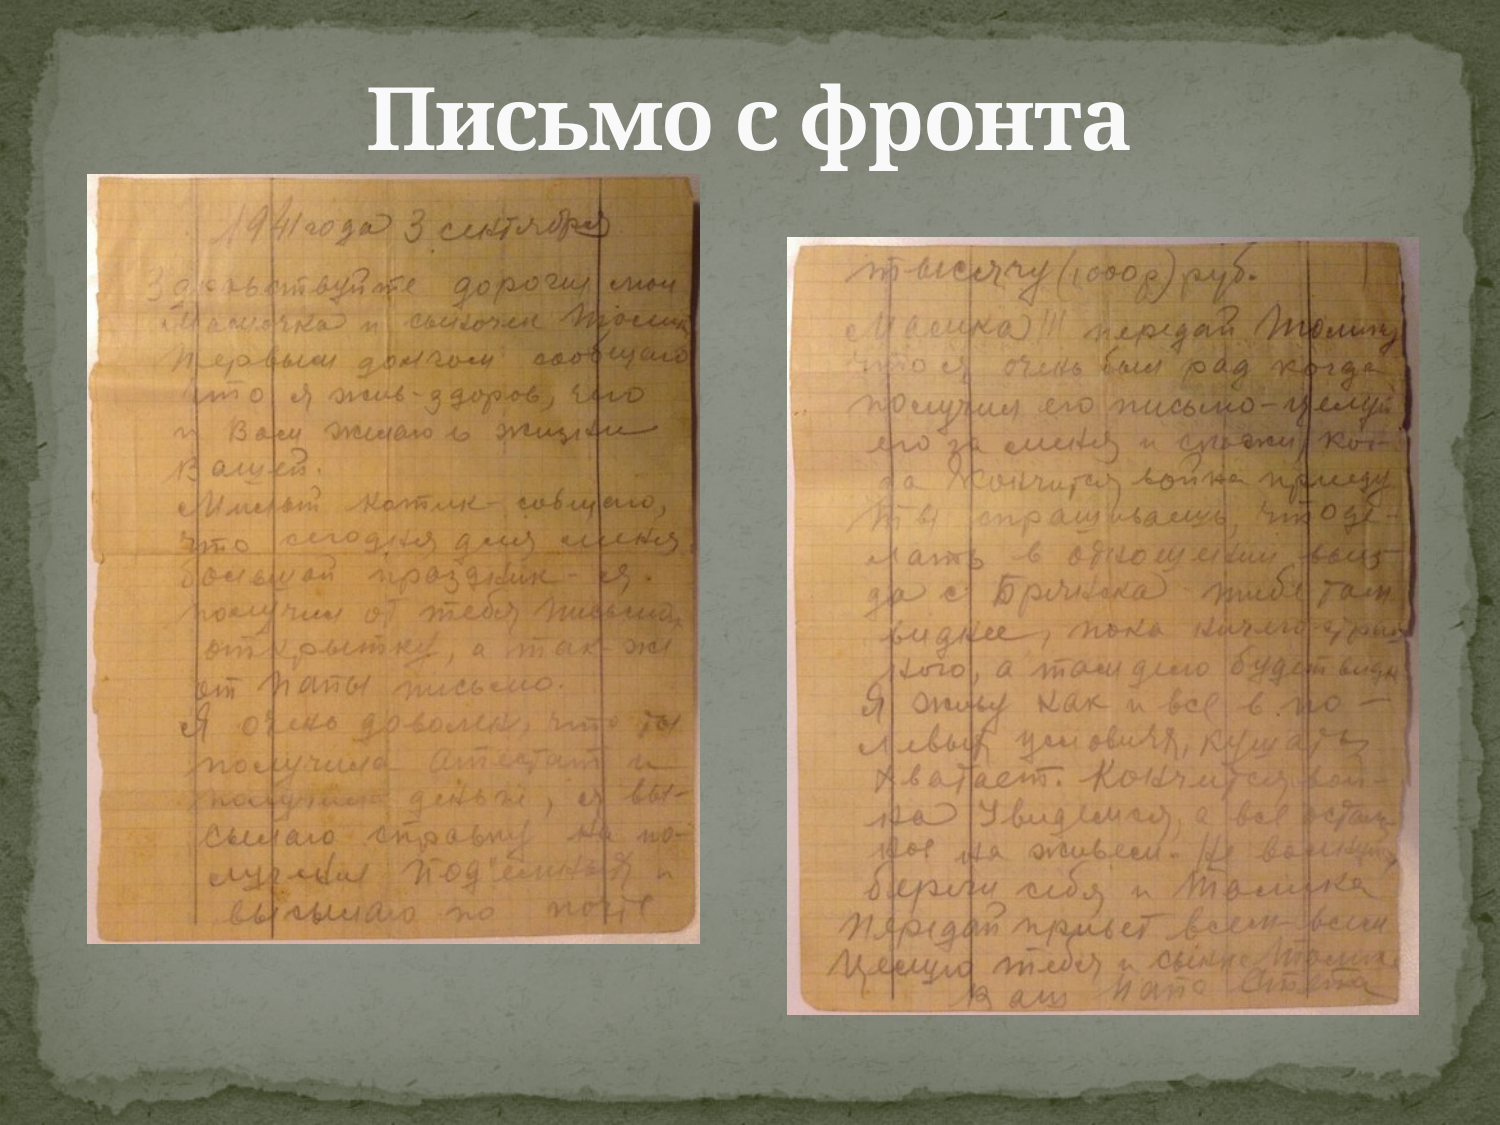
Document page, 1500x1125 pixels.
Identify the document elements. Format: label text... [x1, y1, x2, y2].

title Письмо с фронта [74, 49, 1425, 176]
picture [87, 174, 701, 945]
picture [787, 237, 1420, 1015]
